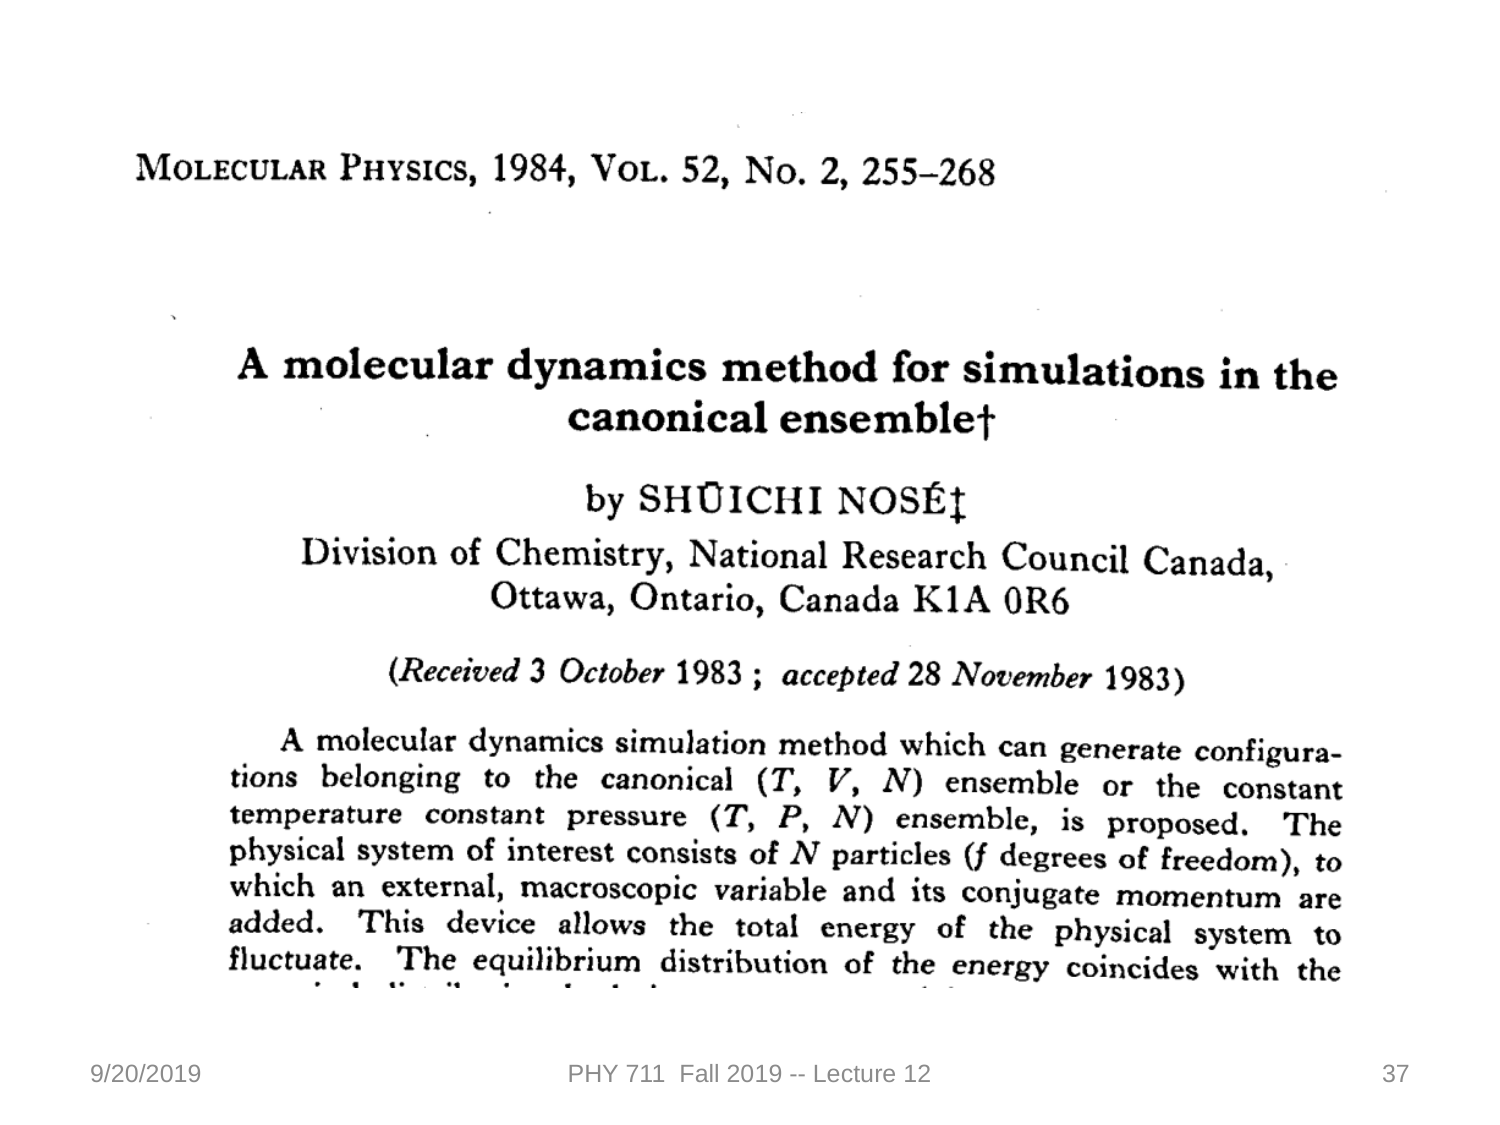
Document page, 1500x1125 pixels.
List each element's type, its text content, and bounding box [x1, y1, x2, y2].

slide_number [75, 1042, 425, 1103]
picture [124, 112, 1394, 988]
slide_number 37 [1074, 1042, 1425, 1103]
footer PHY 711 Fall 2019 -- Lecture 12 [512, 1042, 988, 1103]
